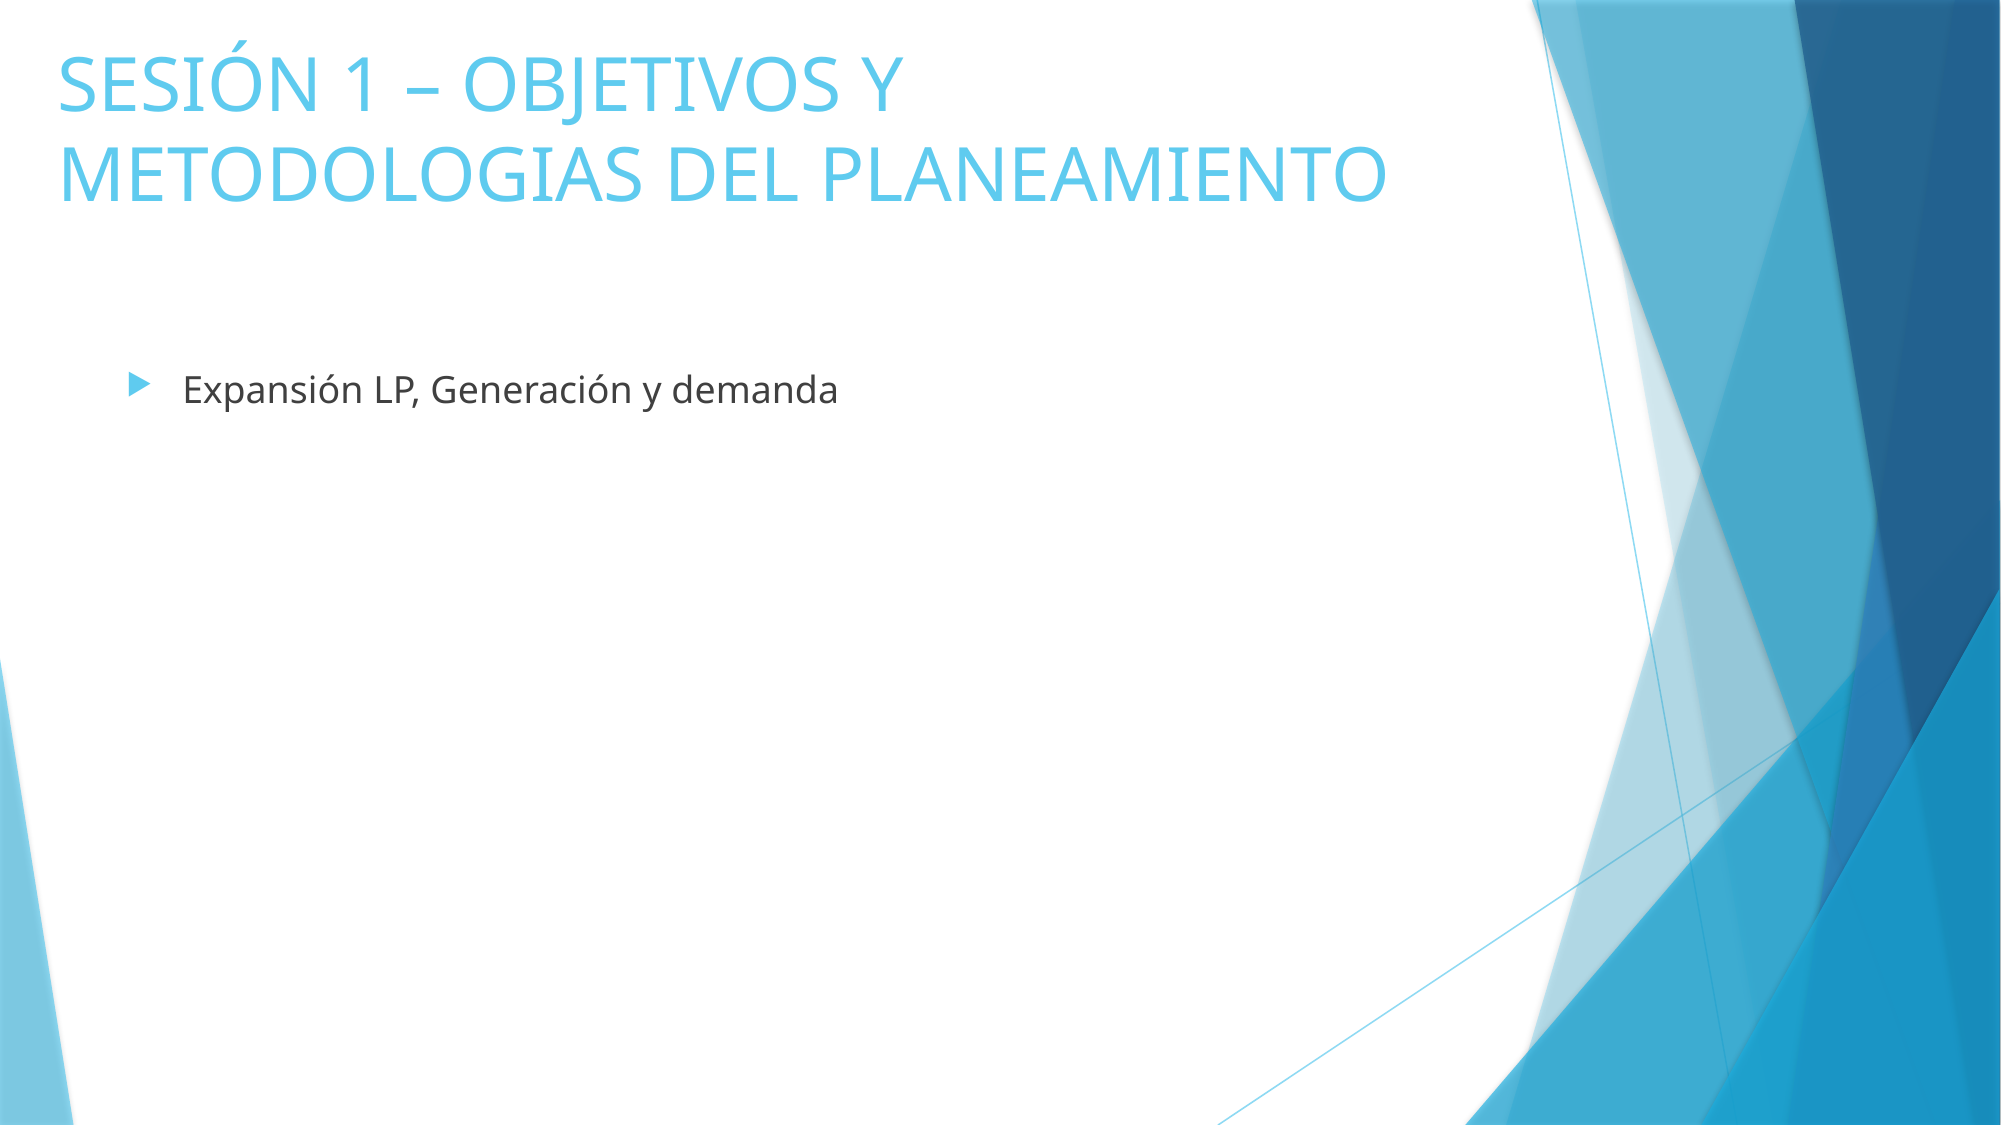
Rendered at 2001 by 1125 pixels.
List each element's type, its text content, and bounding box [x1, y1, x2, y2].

title SESIÓN 1 – OBJETIVOS Y METODOLOGIAS DEL PLANEAMIENTO [42, 28, 1453, 246]
list Expansión LP, Generación y demanda [111, 358, 1522, 995]
